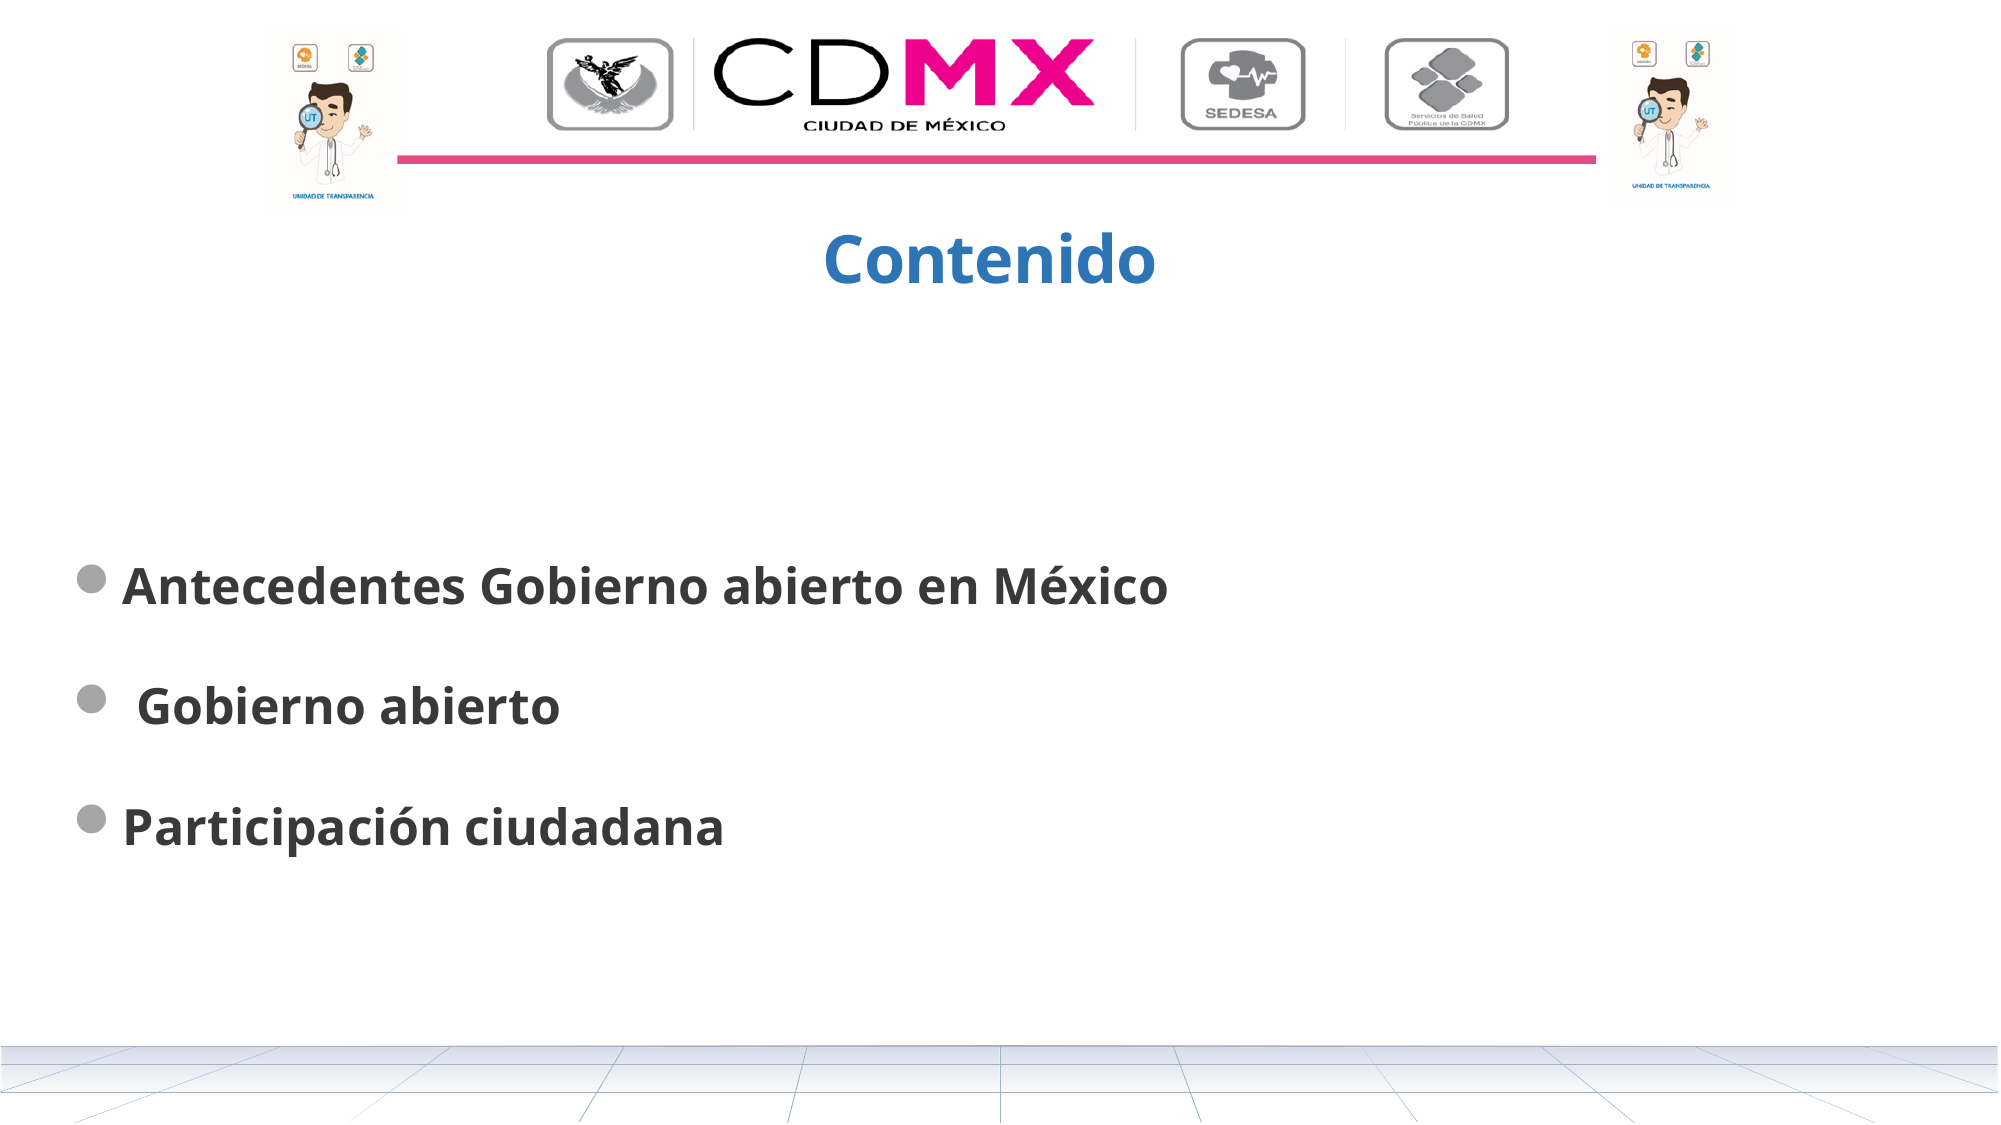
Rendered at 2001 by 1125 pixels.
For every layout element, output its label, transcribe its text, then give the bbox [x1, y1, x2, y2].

title Contenido [695, 215, 1305, 306]
list Antecedentes Gobierno abierto en México Gobierno abierto Participación ciudadana [57, 333, 1940, 1035]
picture [0, 1044, 1998, 1125]
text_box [267, 23, 1733, 215]
